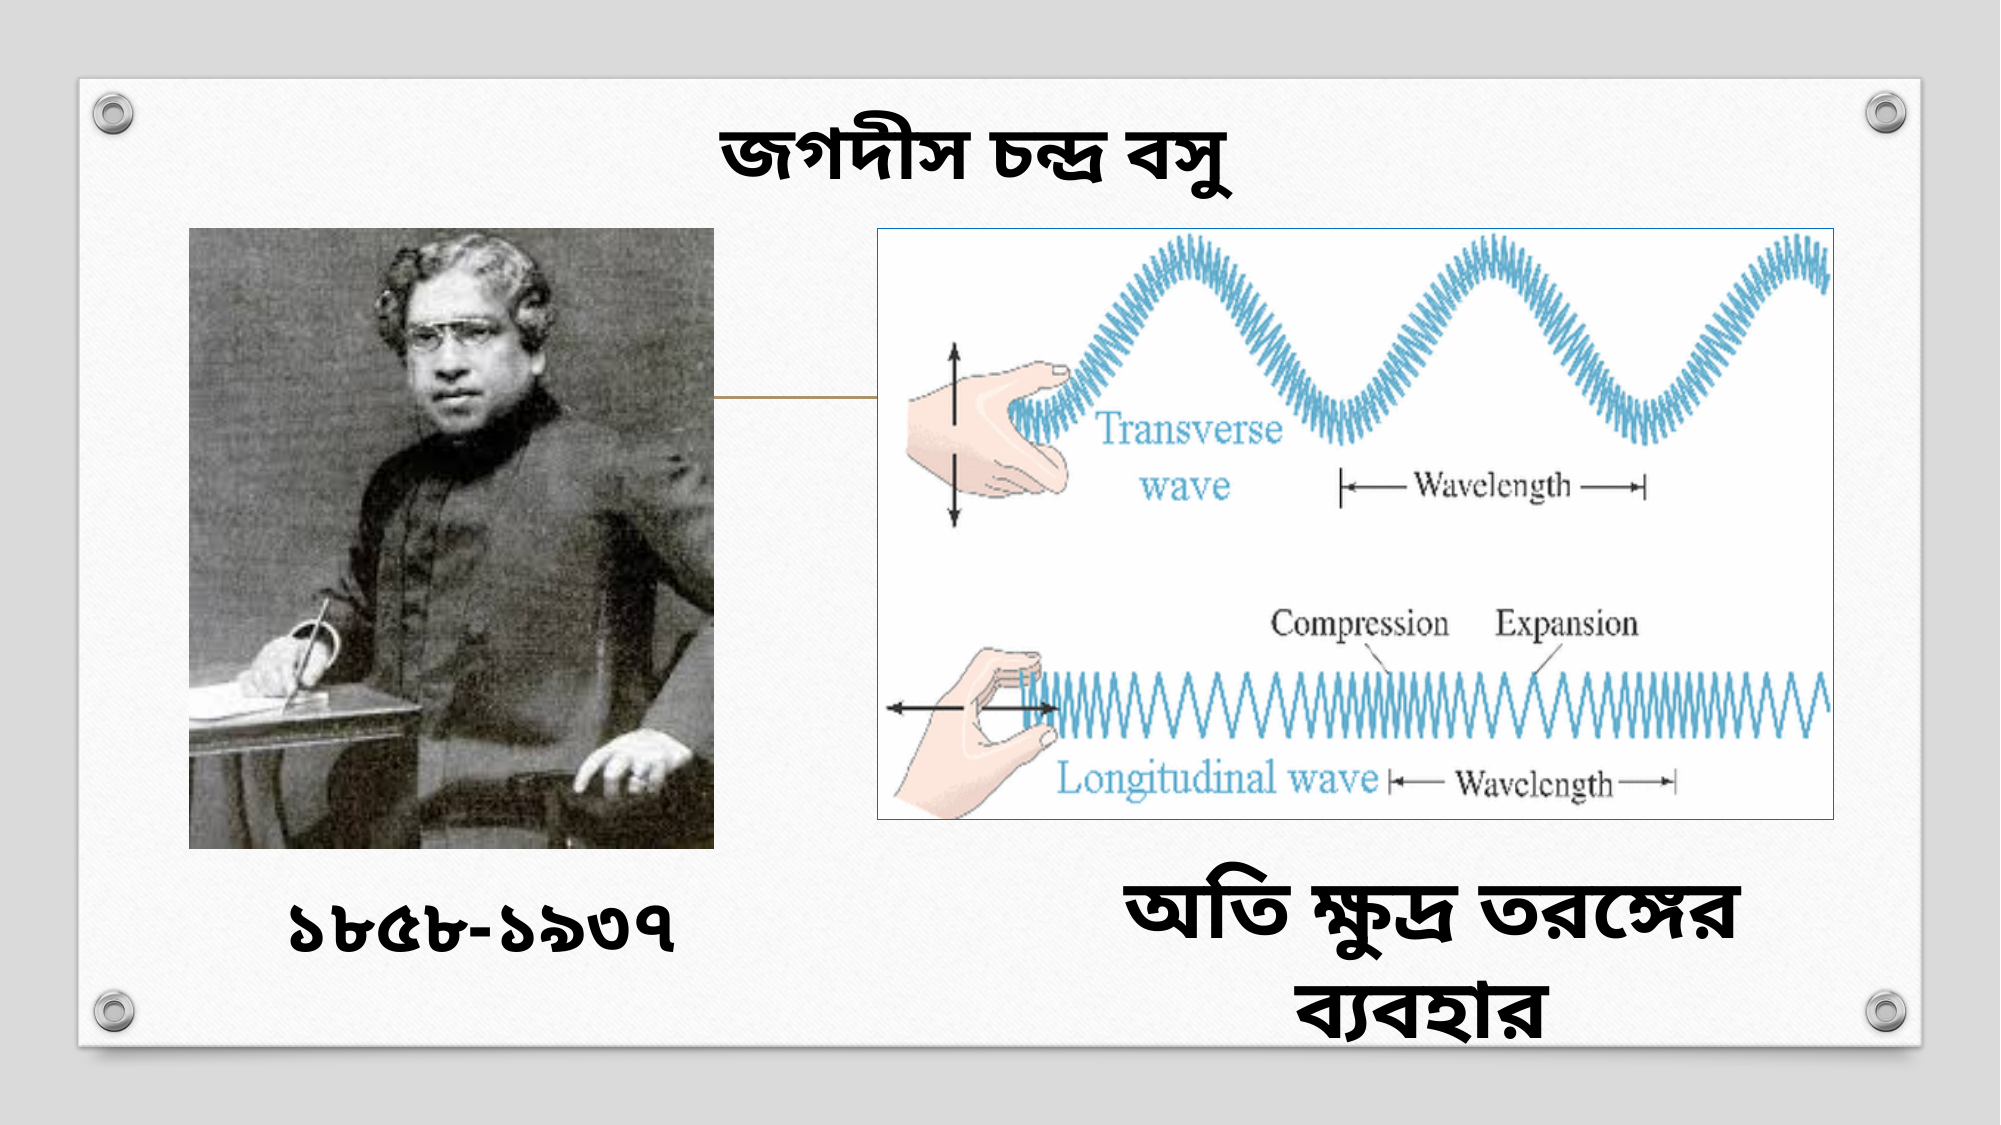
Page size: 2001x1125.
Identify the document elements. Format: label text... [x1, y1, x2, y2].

picture [0, 0, 2000, 1125]
text_box ১৮৫৮-১৯৩৭ [224, 869, 738, 975]
text_box অতি ক্ষুদ্র তরঙ্গের ব্যবহার [1055, 848, 1810, 1063]
text_box জগদীস চন্দ্র বসু [673, 97, 1294, 203]
